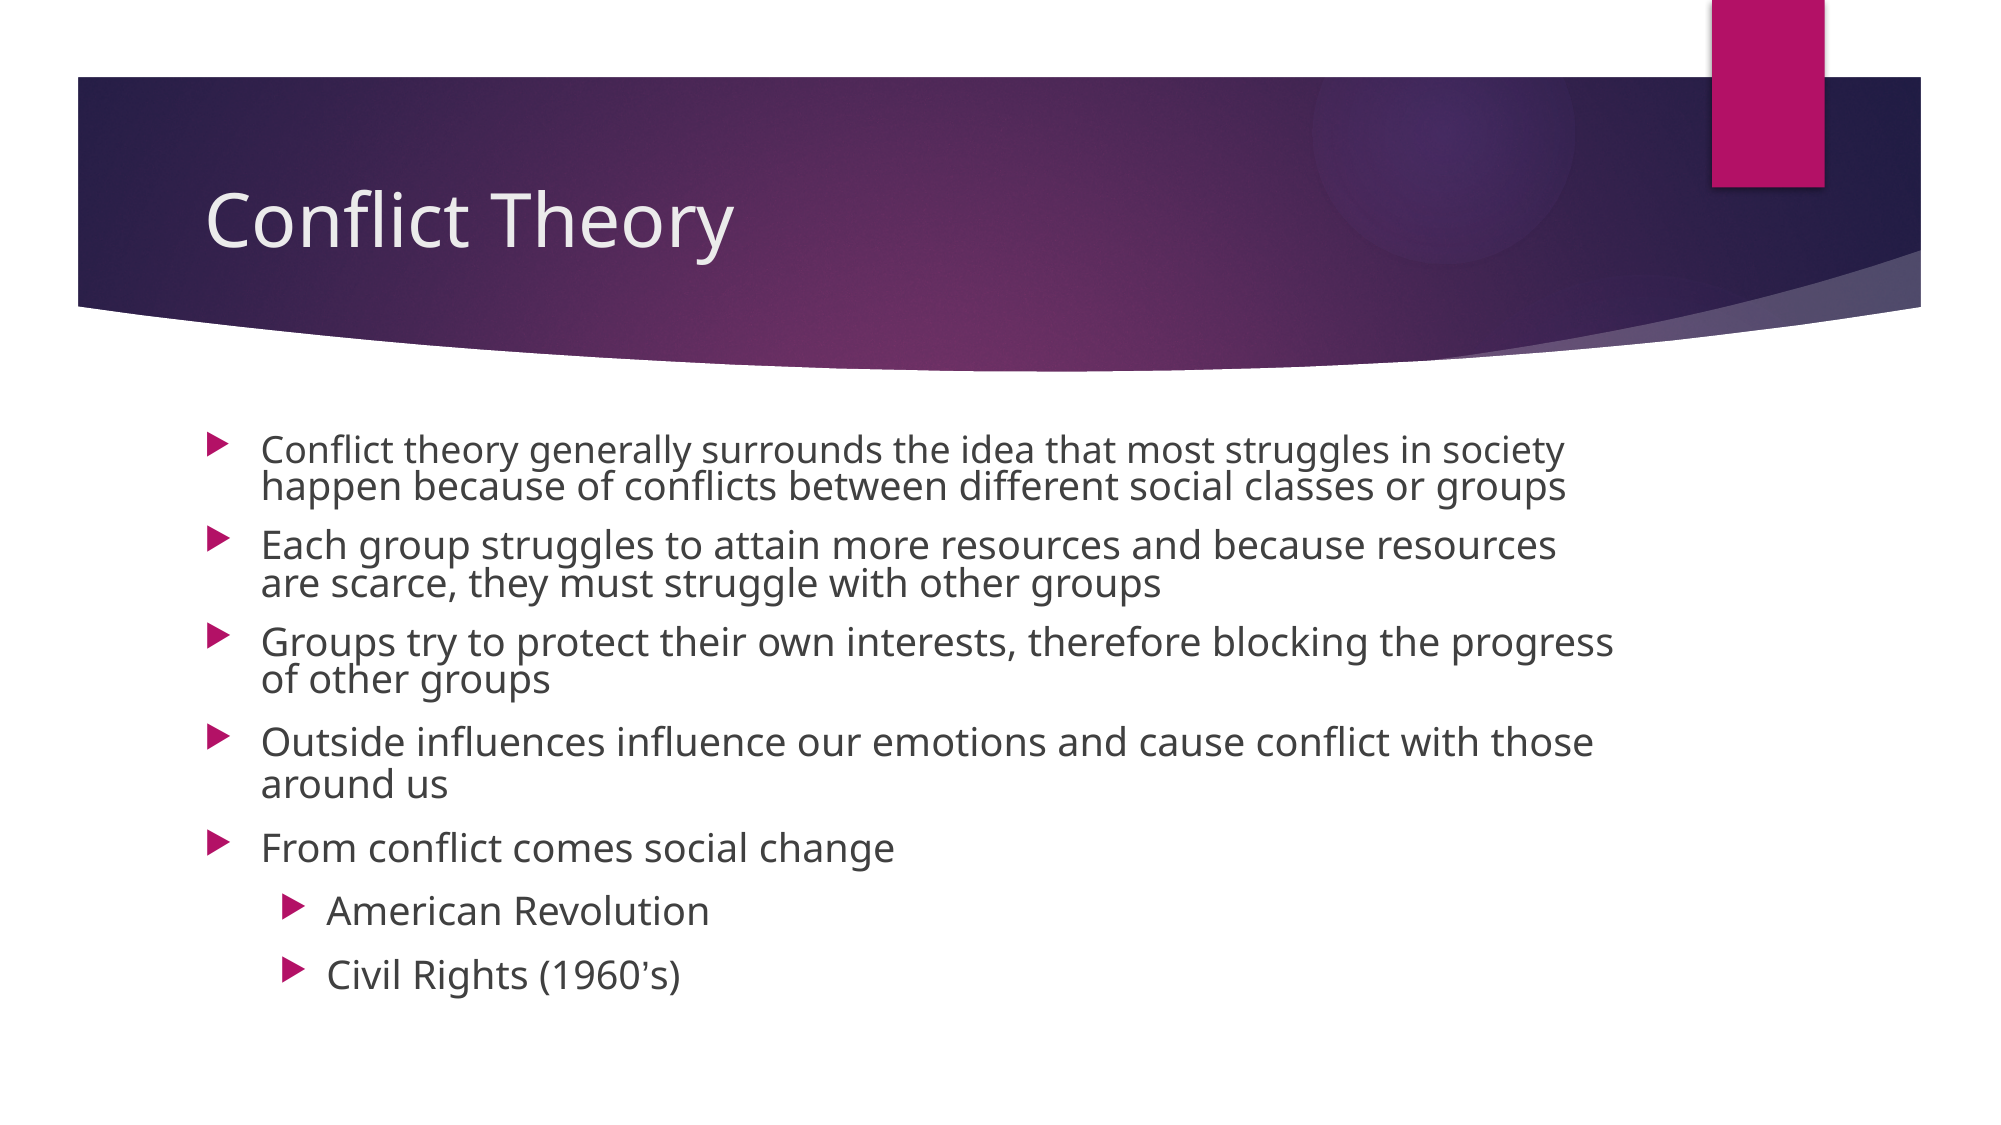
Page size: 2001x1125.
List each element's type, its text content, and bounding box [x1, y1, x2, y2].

list Conflict theory generally surrounds the idea that most struggles in society happen because of conflicts between different social classes or groups Each group struggles to attain more resources and because resources are scarce, they must struggle with other groups Groups try to protect their own interests, therefore blocking the progress of other groups Outside influences influence our emotions and cause conflict with those around us From conflict comes social change American Revolution Civil Rights (1960’s) [189, 427, 1638, 1087]
title Conflict Theory [189, 159, 1627, 276]
